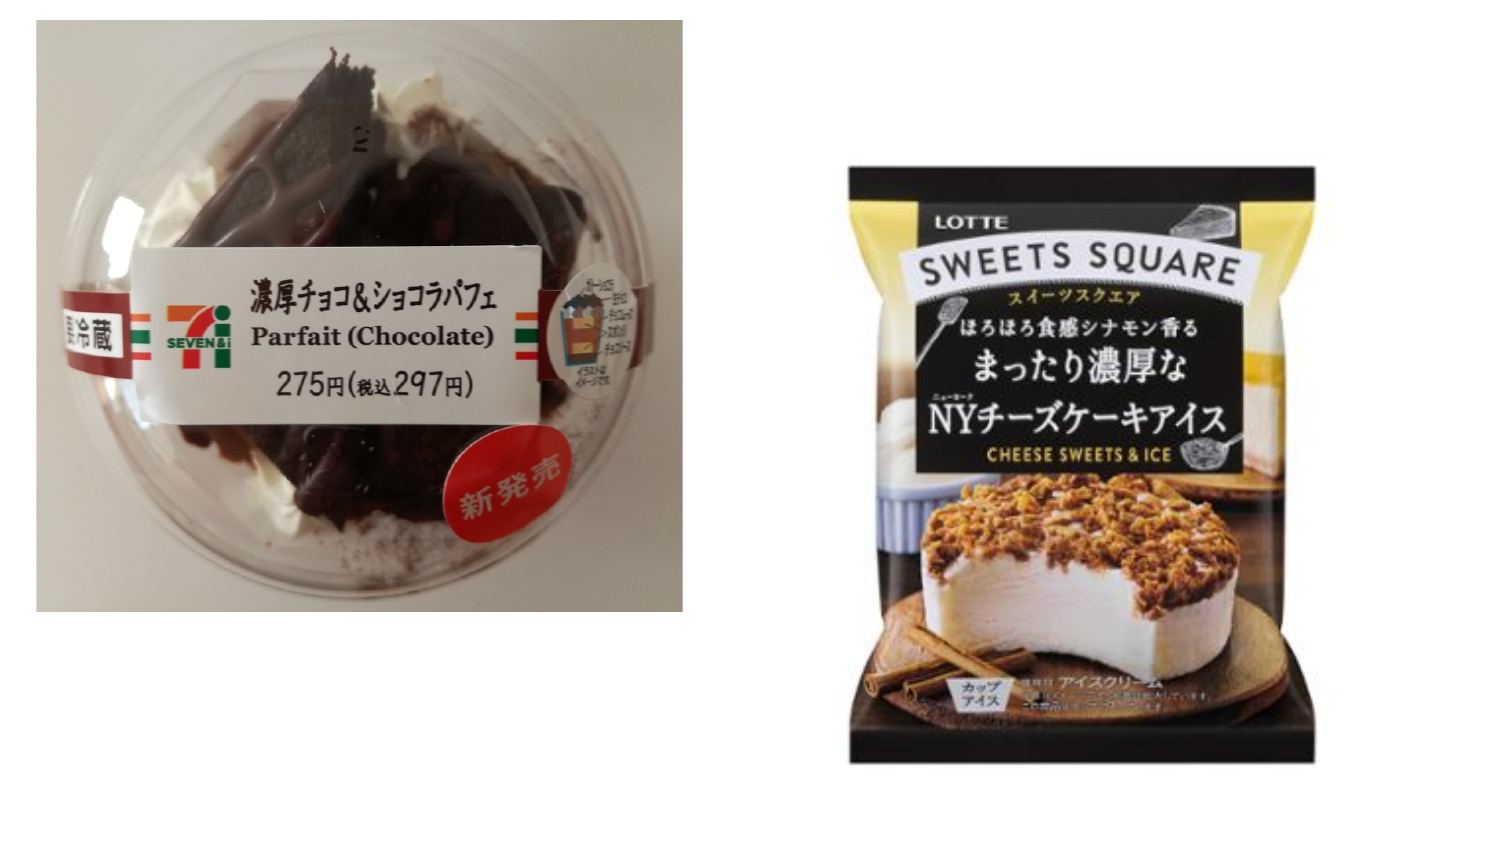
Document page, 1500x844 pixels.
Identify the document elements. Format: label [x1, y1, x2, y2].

picture [35, 20, 683, 612]
picture [738, 120, 1427, 810]
